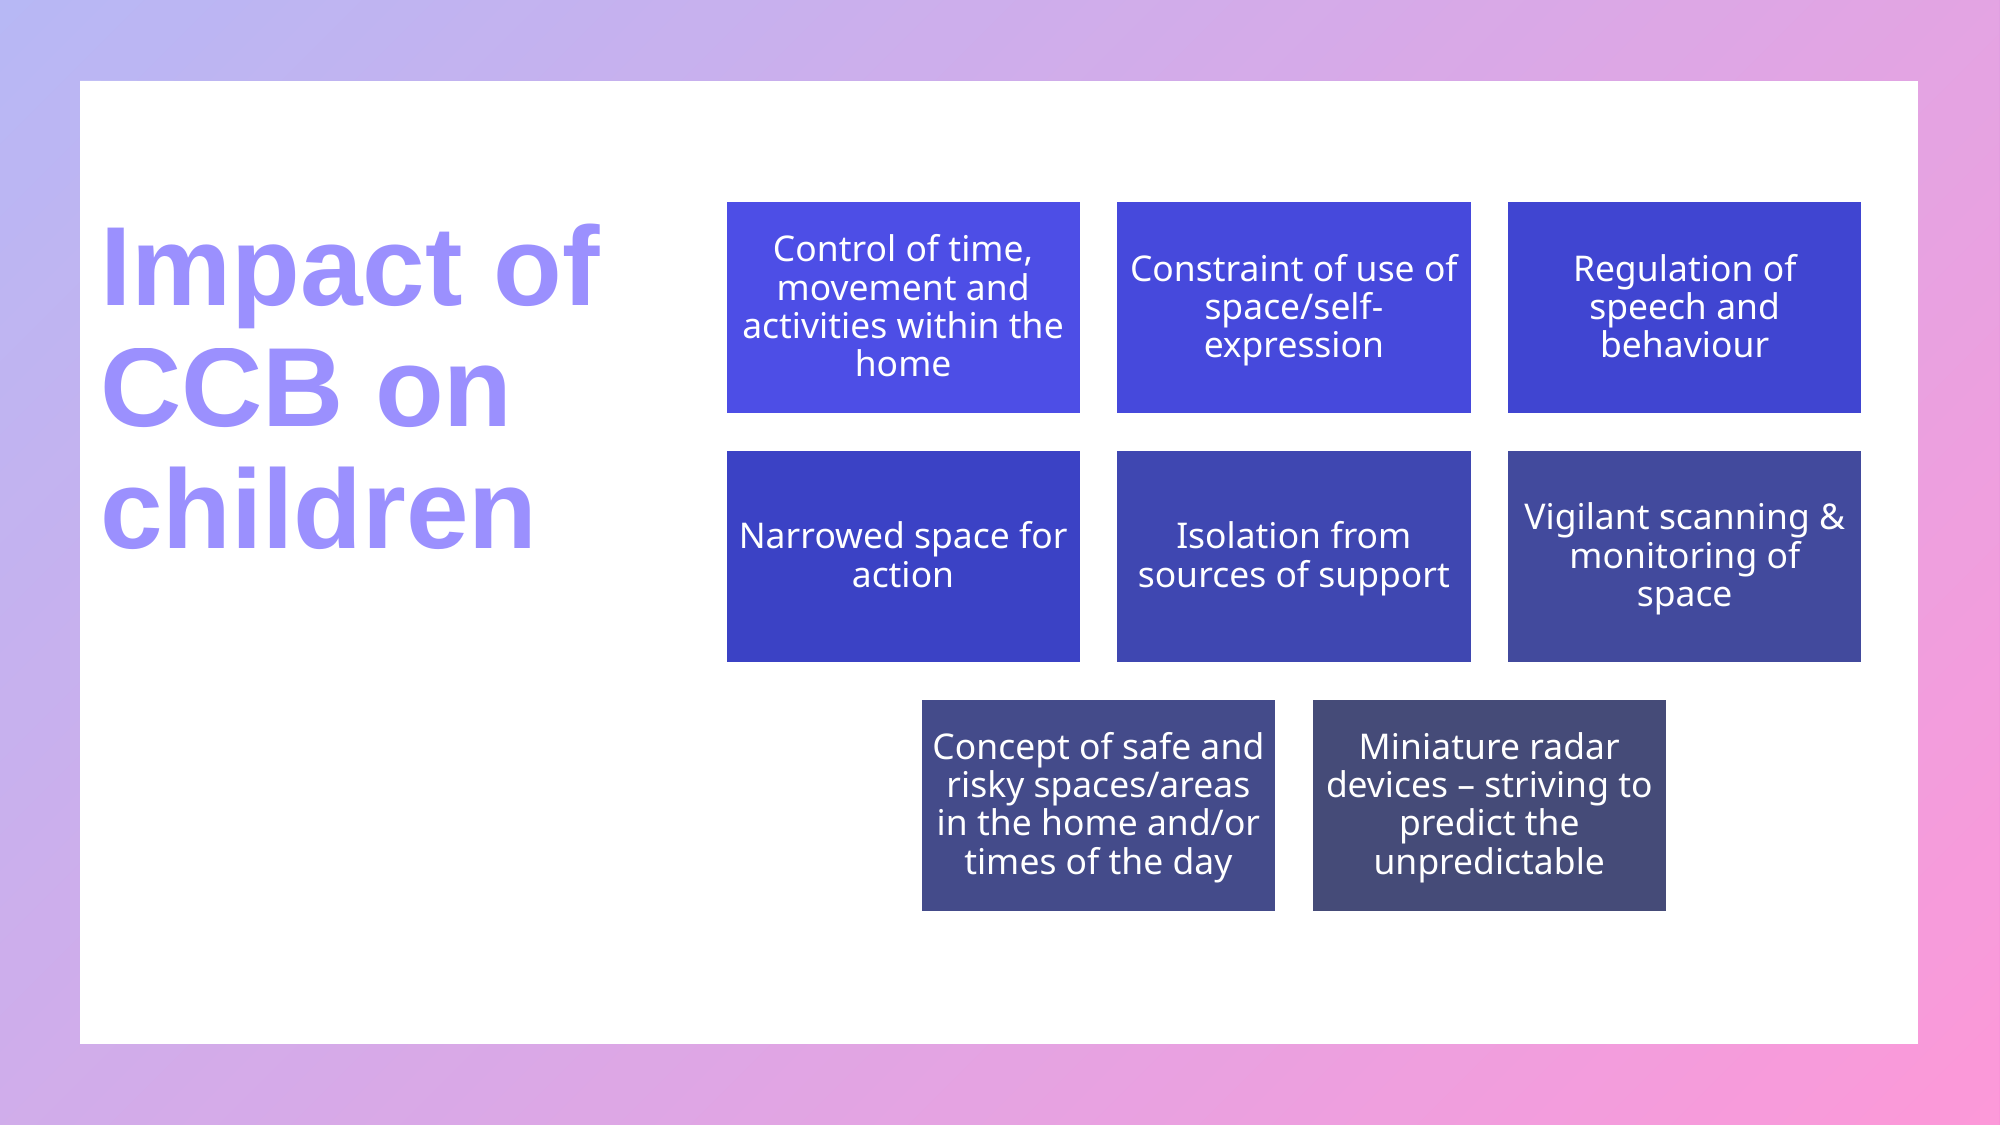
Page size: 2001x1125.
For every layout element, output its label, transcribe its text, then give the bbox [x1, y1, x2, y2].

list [725, 99, 1863, 1014]
text_box [0, 0, 2000, 1125]
text_box [81, 82, 1917, 1043]
title Impact of CCB on children [85, 0, 815, 847]
